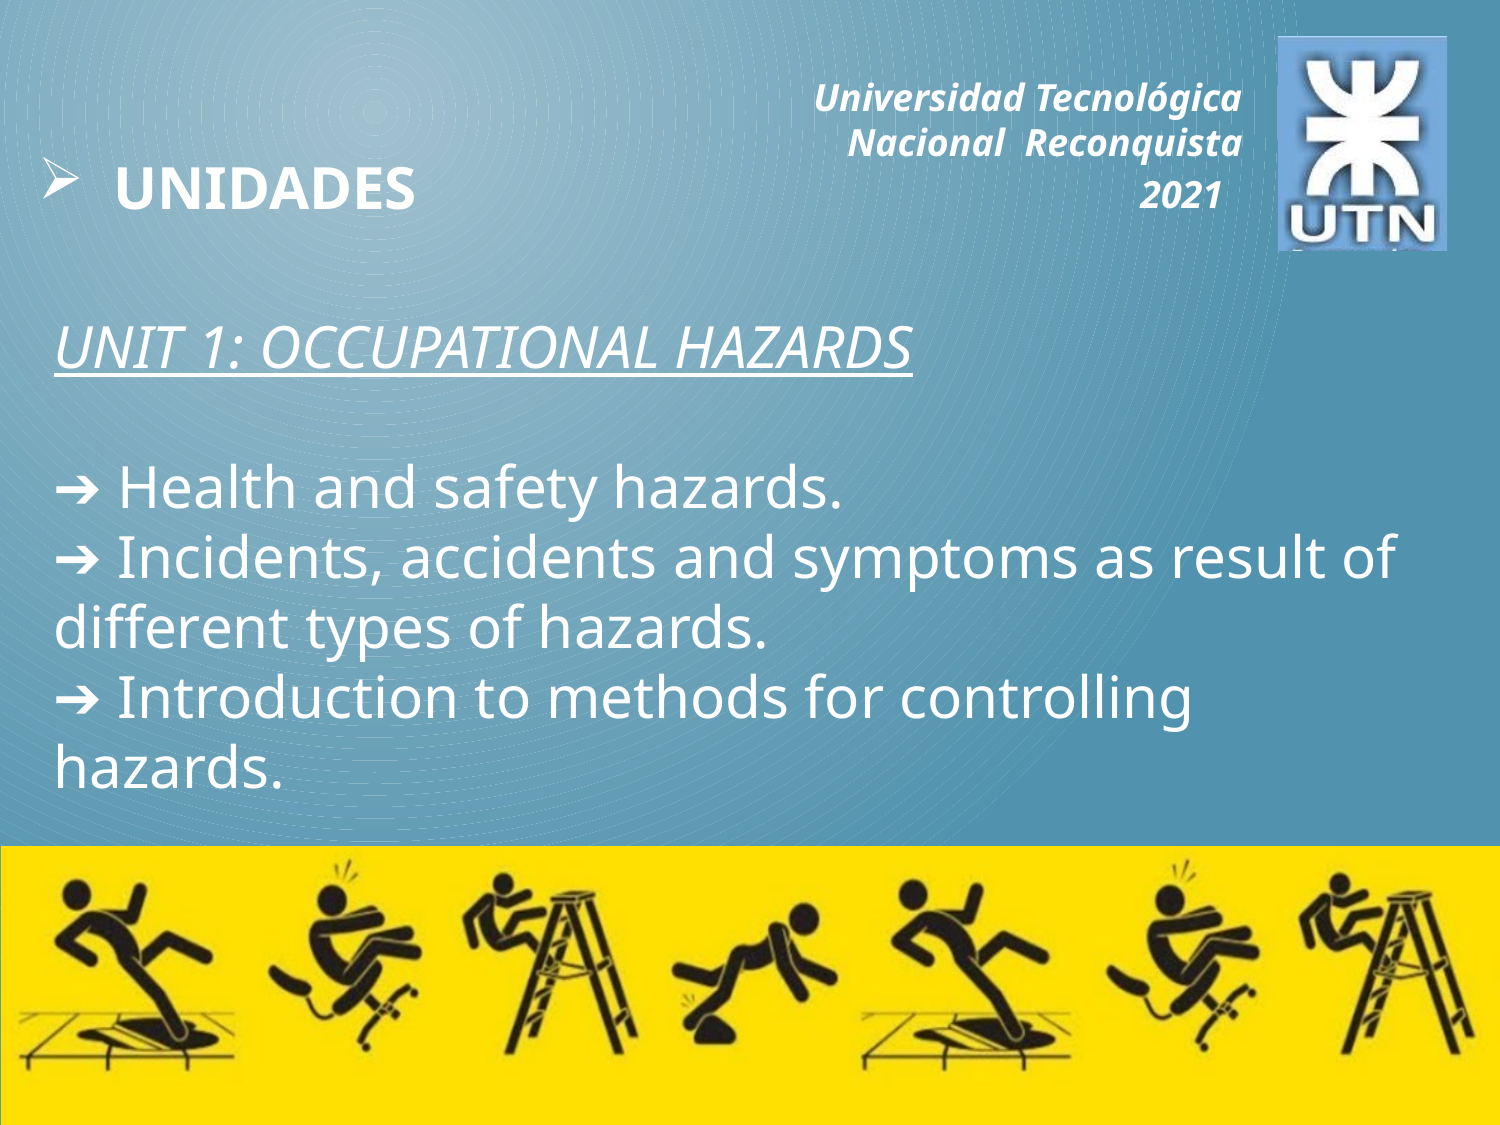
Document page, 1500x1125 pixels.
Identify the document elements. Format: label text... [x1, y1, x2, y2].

picture [1277, 35, 1448, 251]
subtitle Universidad Tecnológica Nacional Reconquista 2021 [702, 65, 1258, 185]
picture [0, 845, 1500, 1125]
text_box UNIDADES [23, 143, 447, 229]
text_box UNIT 1: OCCUPATIONAL HAZARDS ➔ Health and safety hazards. ➔ Incidents, accidents and symptoms as result of different types of hazards. ➔ Introduction to methods for controlling hazards. [38, 302, 1424, 808]
